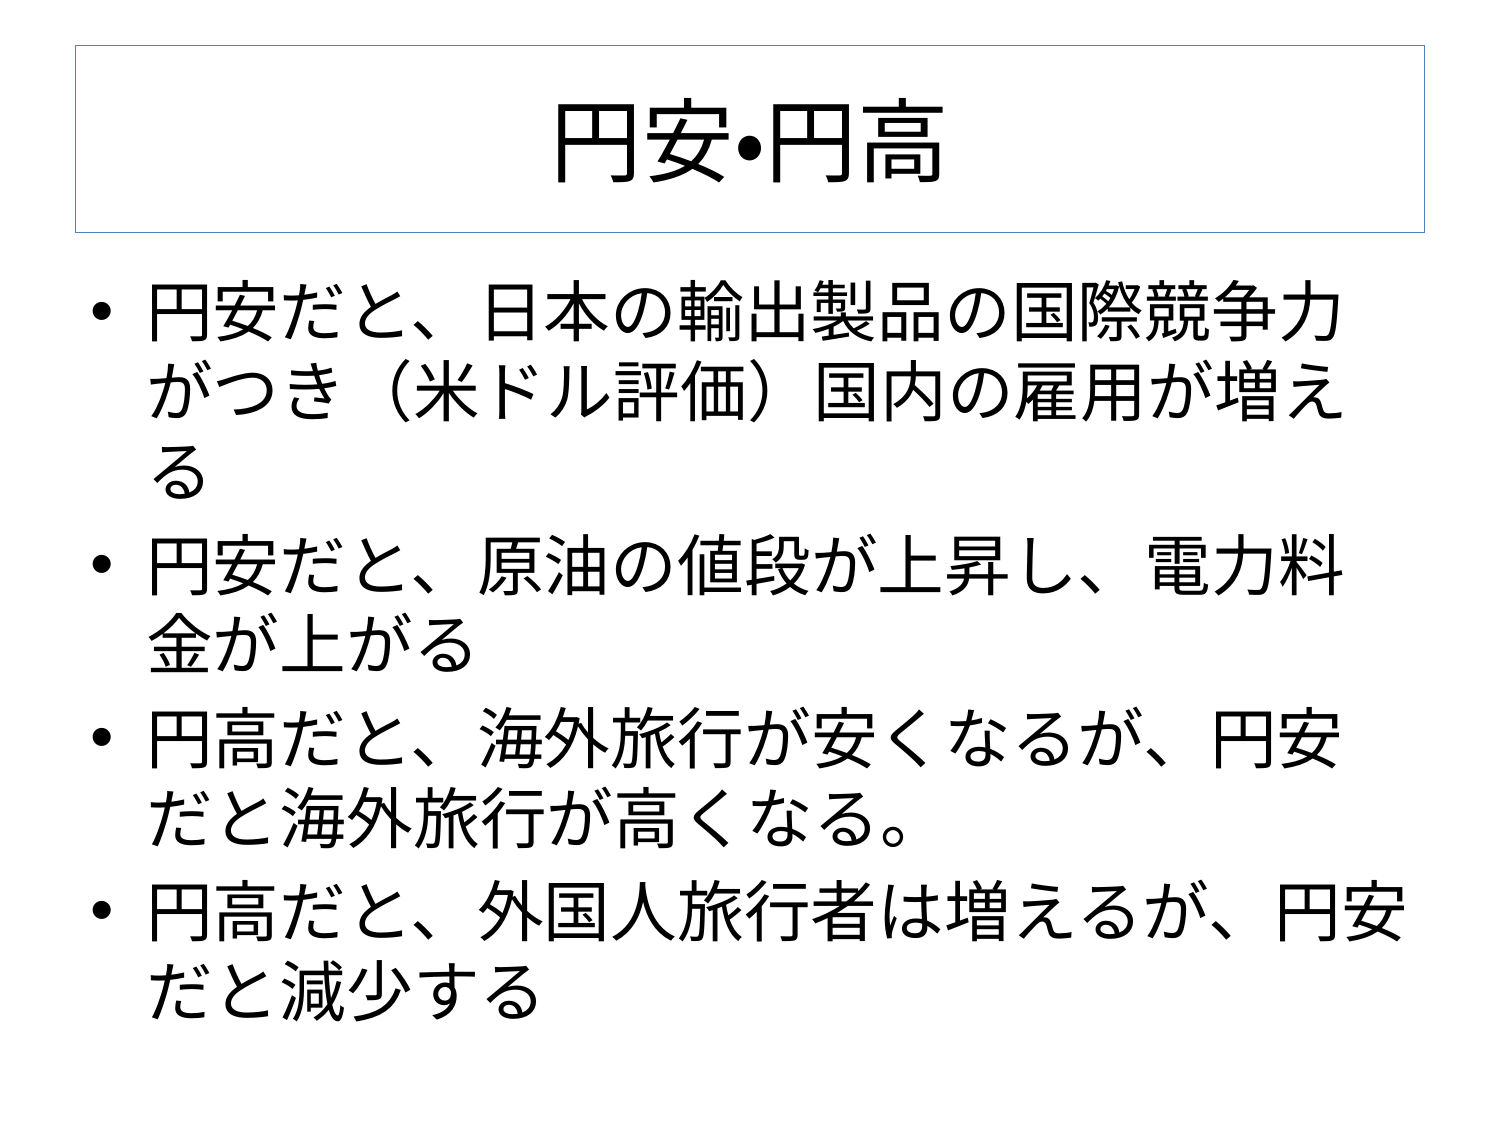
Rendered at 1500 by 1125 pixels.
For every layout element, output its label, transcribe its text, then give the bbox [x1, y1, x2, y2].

title 円安・円高 [75, 45, 1425, 233]
list 円安だと、日本の輸出製品の国際競争力がつき（米ドル評価）国内の雇用が増える 円安だと、原油の値段が上昇し、電力料金が上がる 円高だと、海外旅行が安くなるが、円安だと海外旅行が高くなる。 円高だと、外国人旅行者は増えるが、円安だと減少する [75, 262, 1425, 1005]
